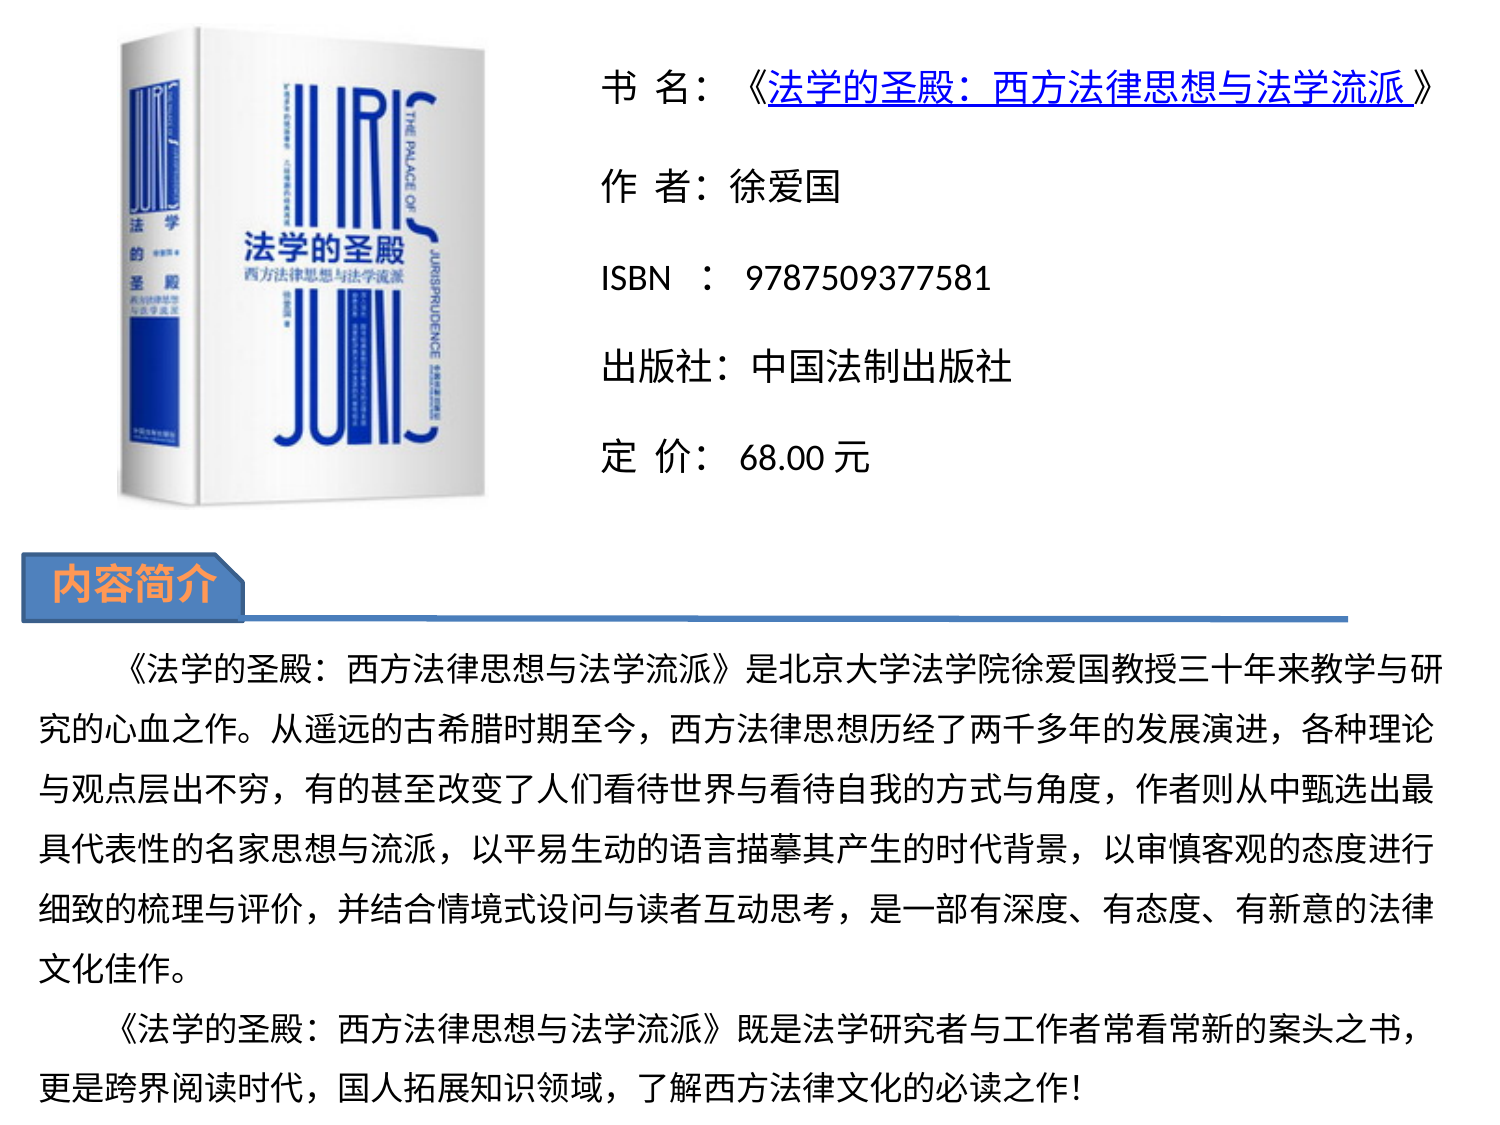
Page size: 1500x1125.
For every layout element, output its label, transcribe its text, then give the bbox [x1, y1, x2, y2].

picture [116, 23, 489, 510]
text_box 《法学的圣殿：西方法律思想与法学流派》是北京大学法学院徐爱国教授三十年来教学与研究的心血之作。从遥远的古希腊时期至今，西方法律思想历经了两千多年的发展演进，各种理论与观点层出不穷，有的甚至改变了人们看待世界与看待自我的方式与角度，作者则从中甄选出最具代表性的名家思想与流派，以平易生动的语言描摹其产生的时代背景，以审慎客观的态度进行细致的梳理与评价，并结合情境式设问与读者互动思考，是一部有深度、有态度、有新意的法律文化佳作。 《法学的圣殿：西方法律思想与法学流派》既是法学研究者与工作者常看常新的案头之书，更是跨界阅读时代，国人拓展知识领域，了解西方法律文化的必读之作！ [23, 621, 1477, 1115]
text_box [23, 550, 1349, 622]
text_box 书 名：《法学的圣殿：西方法律思想与法学流派 》 作 者：徐爱国 ISBN ：9787509377581 出版社：中国法制出版社 定 价：68.00元 [585, 56, 1500, 486]
